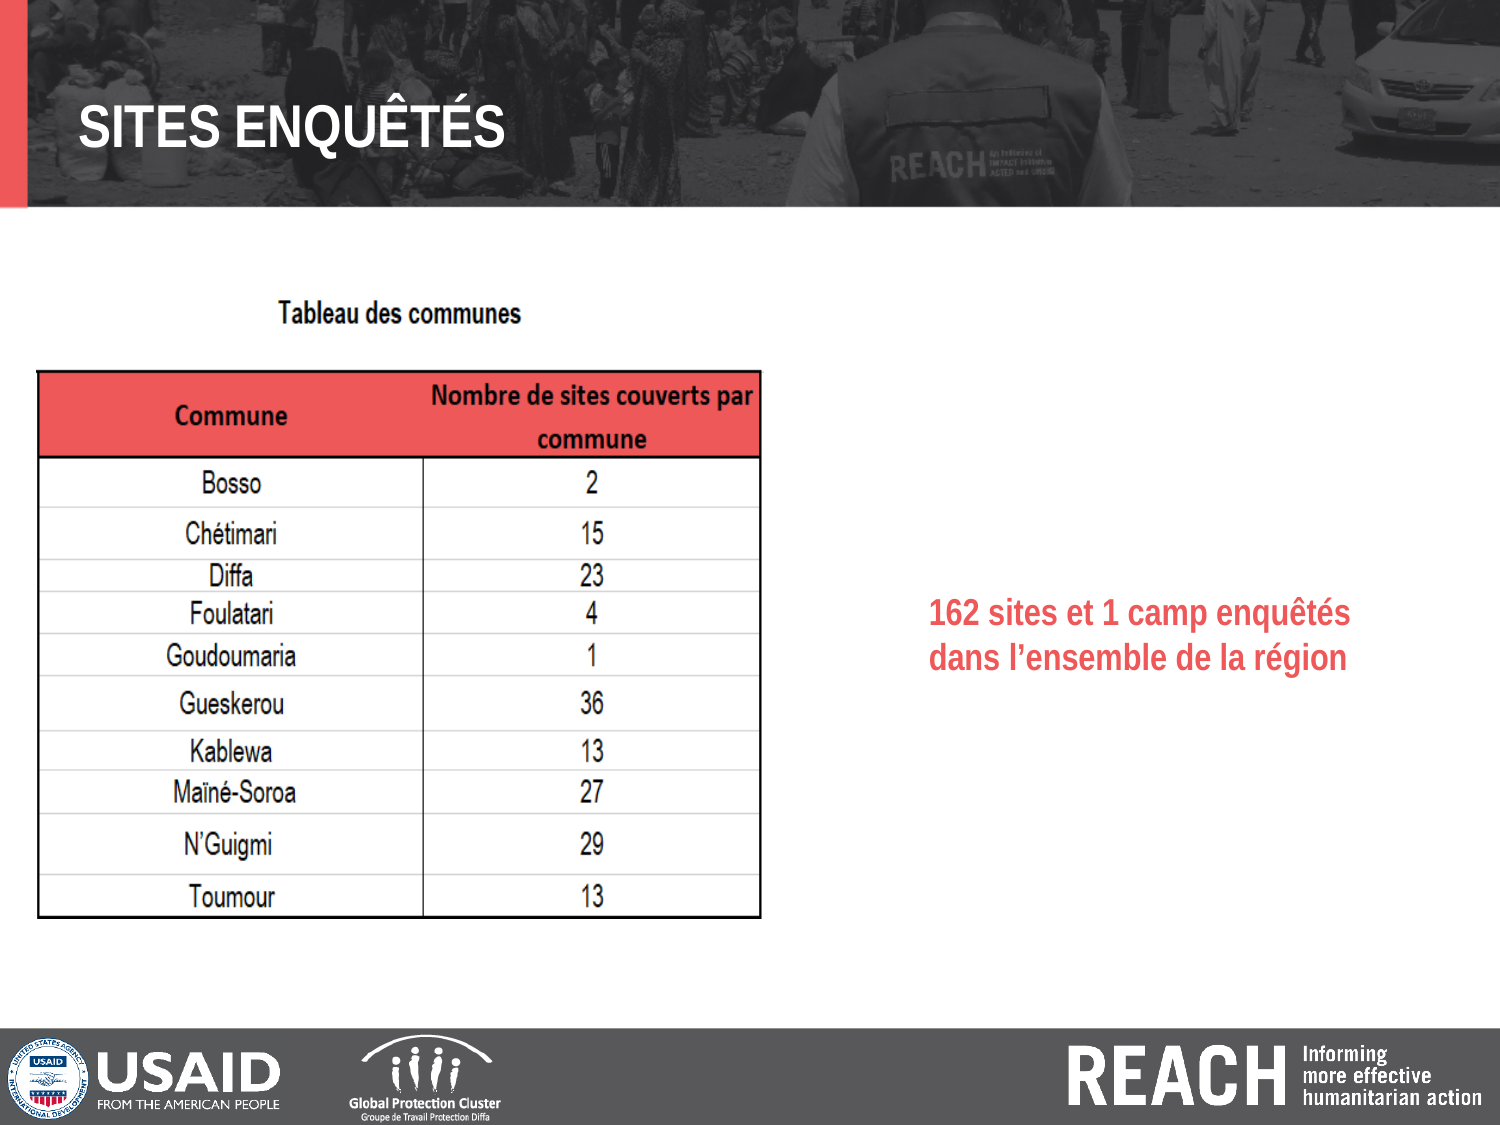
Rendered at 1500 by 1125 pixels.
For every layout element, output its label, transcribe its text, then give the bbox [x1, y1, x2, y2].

title SITES ENQUÊTÉS [63, 43, 1391, 181]
subtitle 162 sites et 1 camp enquêtés dans l’ensemble de la région [914, 490, 1427, 686]
picture [343, 1029, 517, 1125]
picture [0, 0, 1500, 1125]
picture [0, 1029, 289, 1125]
